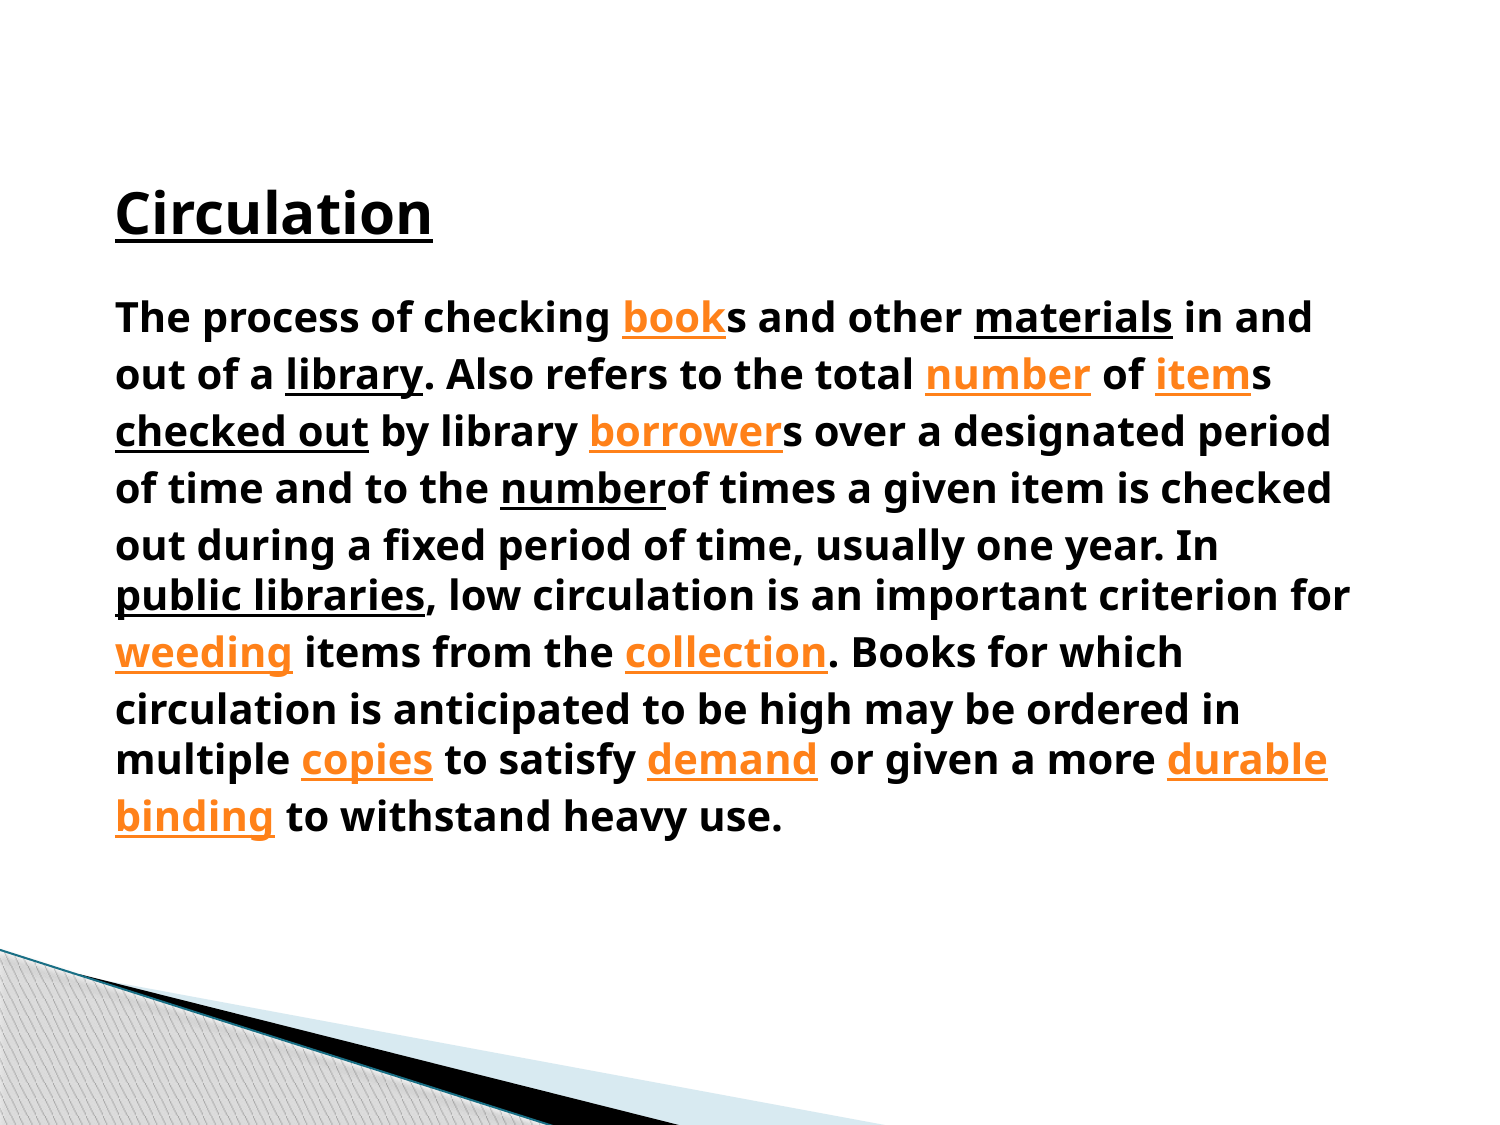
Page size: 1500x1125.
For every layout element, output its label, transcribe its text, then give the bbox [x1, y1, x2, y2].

text_box Circulation The process of checking books and other materials in and out of a library. Also refers to the total number of items checked out by library borrowers over a designated period of time and to the numberof times a given item is checked out during a fixed period of time, usually one year. In public libraries, low circulation is an important criterion for weeding items from the collection. Books for which circulation is anticipated to be high may be ordered in multiple copies to satisfy demand or given a more durable binding to withstand heavy use. [99, 168, 1400, 855]
